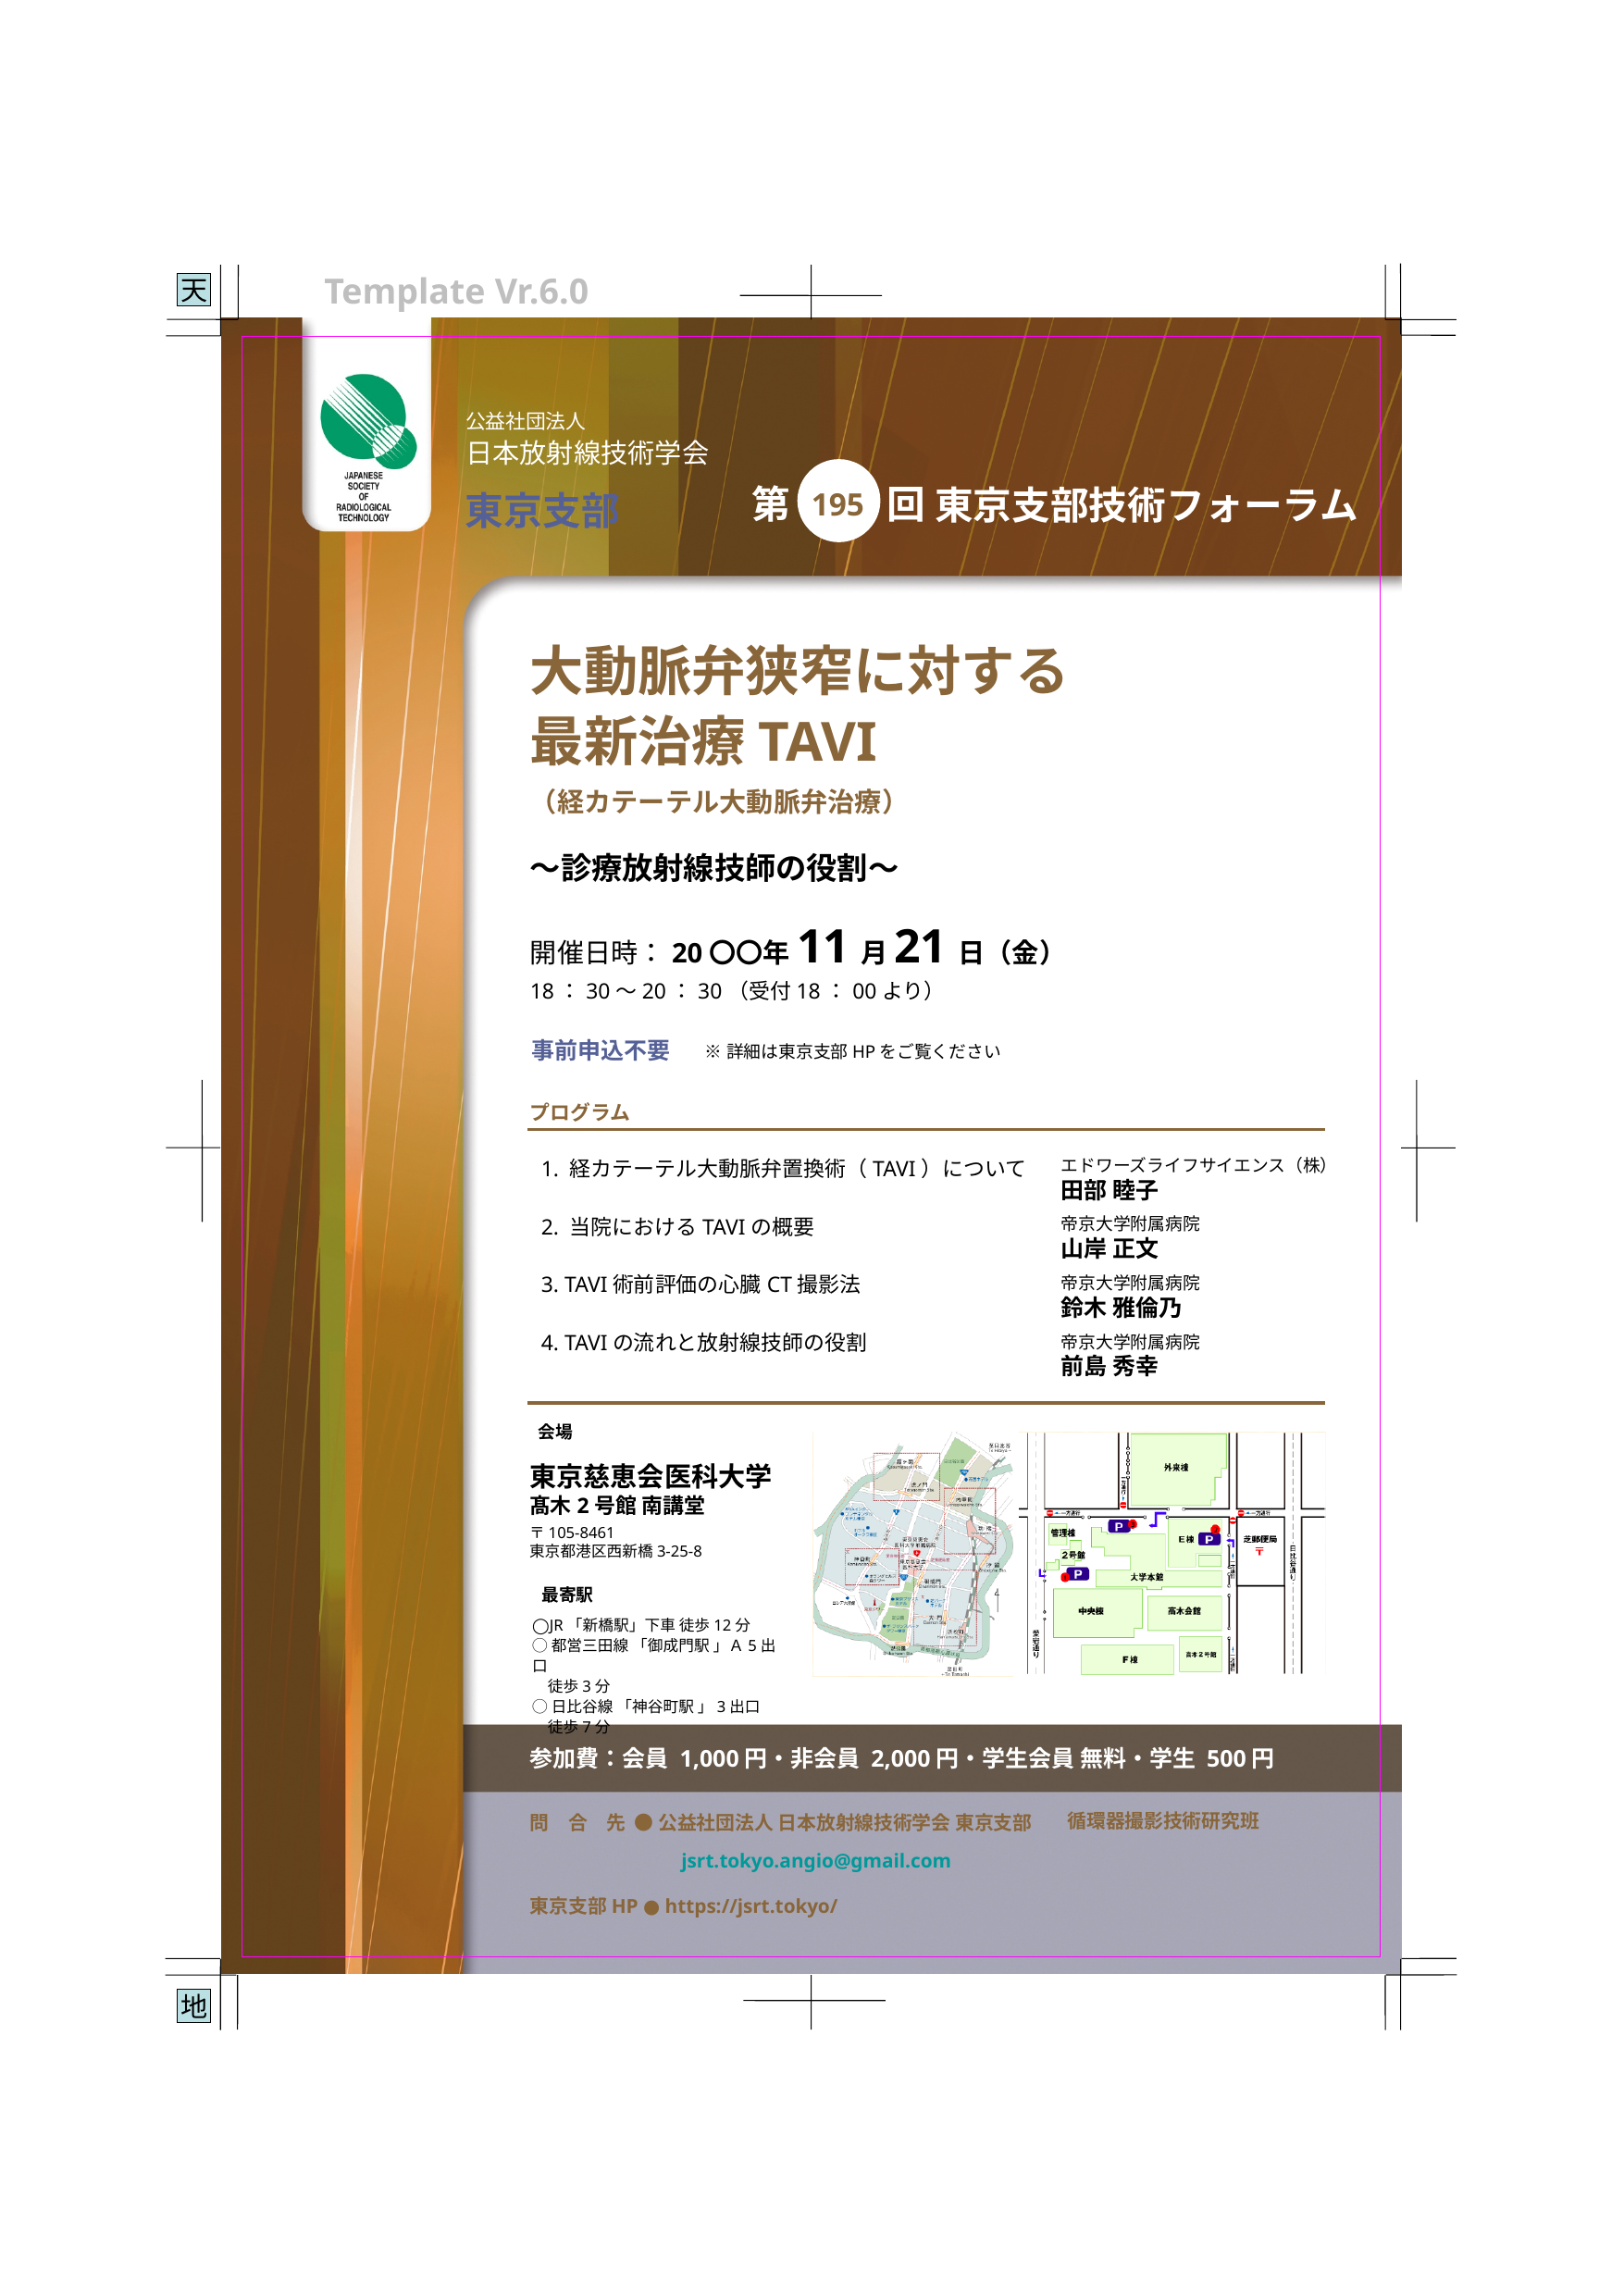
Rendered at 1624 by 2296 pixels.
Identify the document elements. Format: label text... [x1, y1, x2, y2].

text_box 〜診療放射線技師の役割〜 [516, 841, 1315, 893]
text_box 1. 経カテーテル大動脈弁置換術（TAVI）について 2. 当院におけるTAVIの概要 3. TAVI術前評価の心臓CT撮影法 4. TAVIの流れと放射線技師の役割 [527, 1145, 1048, 1362]
text_box ◯JR「新橋駅」下車 徒歩12分 ◯都営三田線 「御成門駅 」Ａ5出口 徒歩3分 ◯日比谷線 「神谷町駅 」3出口 徒歩7分 [518, 1608, 804, 1743]
text_box 東京慈恵会医科大学 髙木2号館 南講堂 〒105-8461 東京都港区西新橋3-25-8 [515, 1443, 800, 1567]
picture [221, 317, 1402, 1974]
text_box jsrt.tokyo.angio@gmail.com [667, 1836, 966, 1882]
text_box 開催日時：20〇〇年11月21日（金） 18：30〜20：30（受付18：00より） [516, 899, 1260, 1011]
text_box 195 [787, 478, 888, 529]
text_box エドワーズライフサイエンス（株） 田部 睦子 帝京大学附属病院 山岸 正文 帝京大学附属病院 鈴木 雅倫乃 帝京大学附属病院 前島 秀幸 [1048, 1148, 1370, 1387]
text_box 大動脈弁狭窄に対する 最新治療TAVI （経カテーテル大動脈弁治療） [516, 623, 1392, 825]
text_box 循環器撮影技術研究班 [1053, 1802, 1293, 1839]
